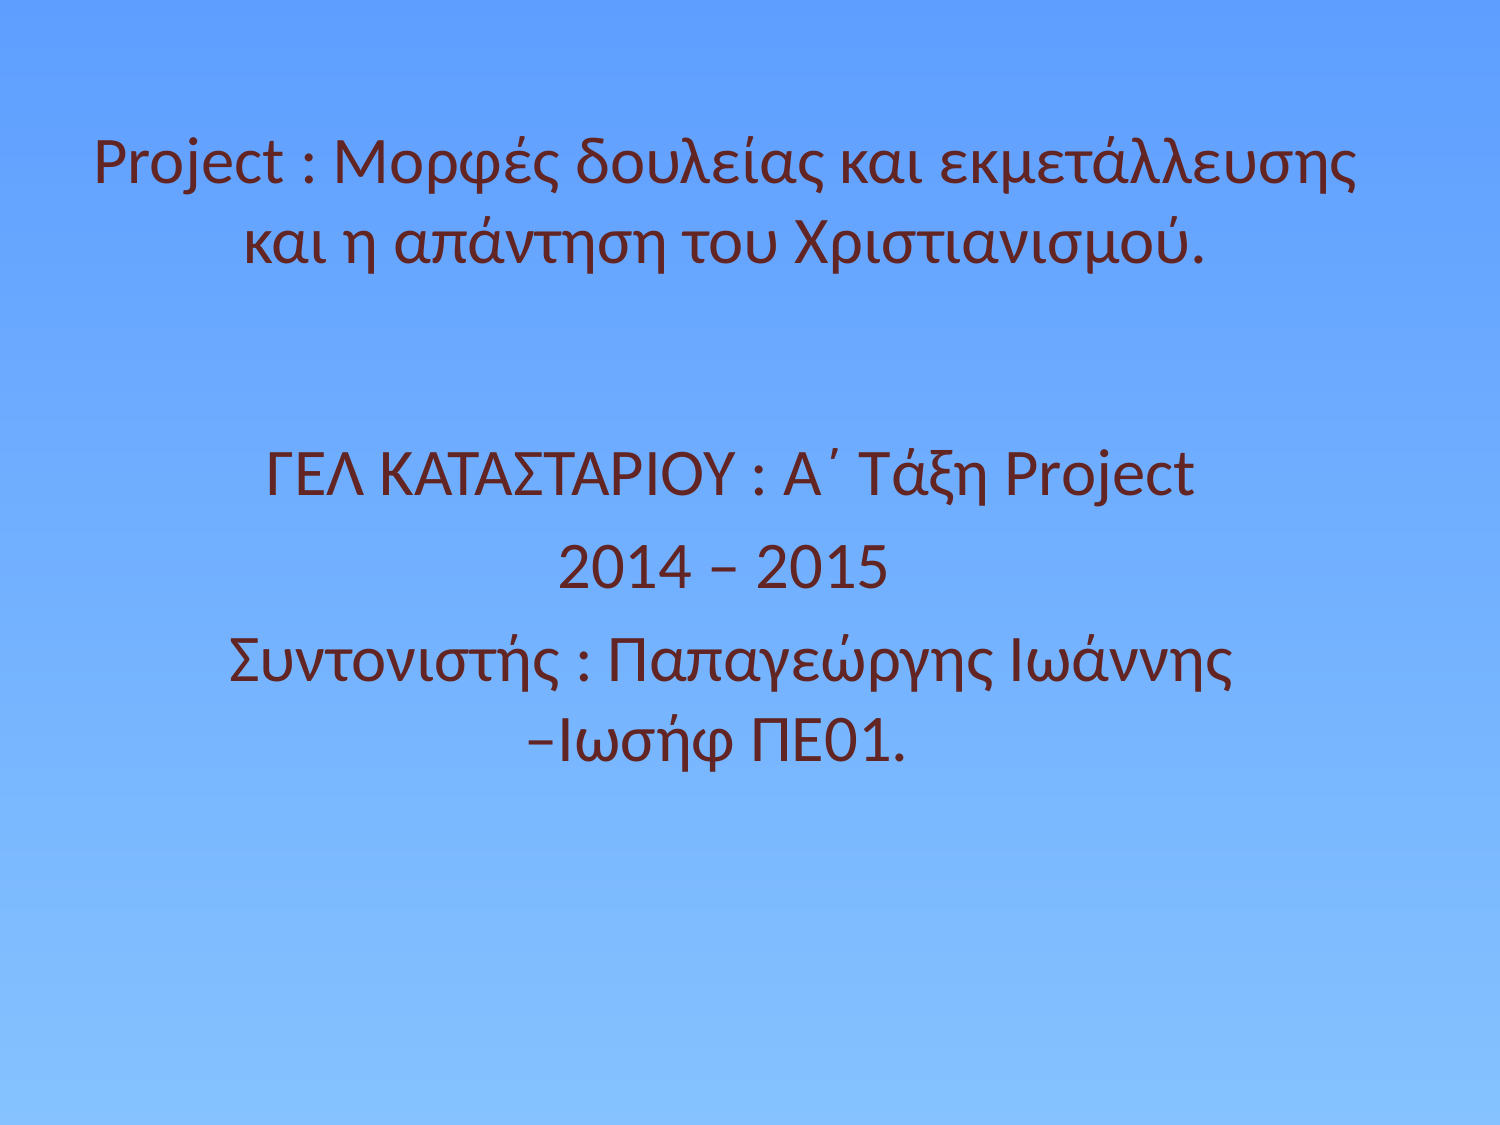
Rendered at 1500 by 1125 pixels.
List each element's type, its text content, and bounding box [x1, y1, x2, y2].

subtitle ΓΕΛ ΚΑΤΑΣΤΑΡΙΟΥ : A΄ Τάξη Project 2014 – 2015 Συντονιστής : Παπαγεώργης Ιωάννης –Ιωσήφ ΠΕ01. [206, 420, 1257, 965]
title Project : Μορφές δουλείας και εκμετάλλευσης και η απάντηση του Χριστιανισμού. [76, 78, 1376, 315]
